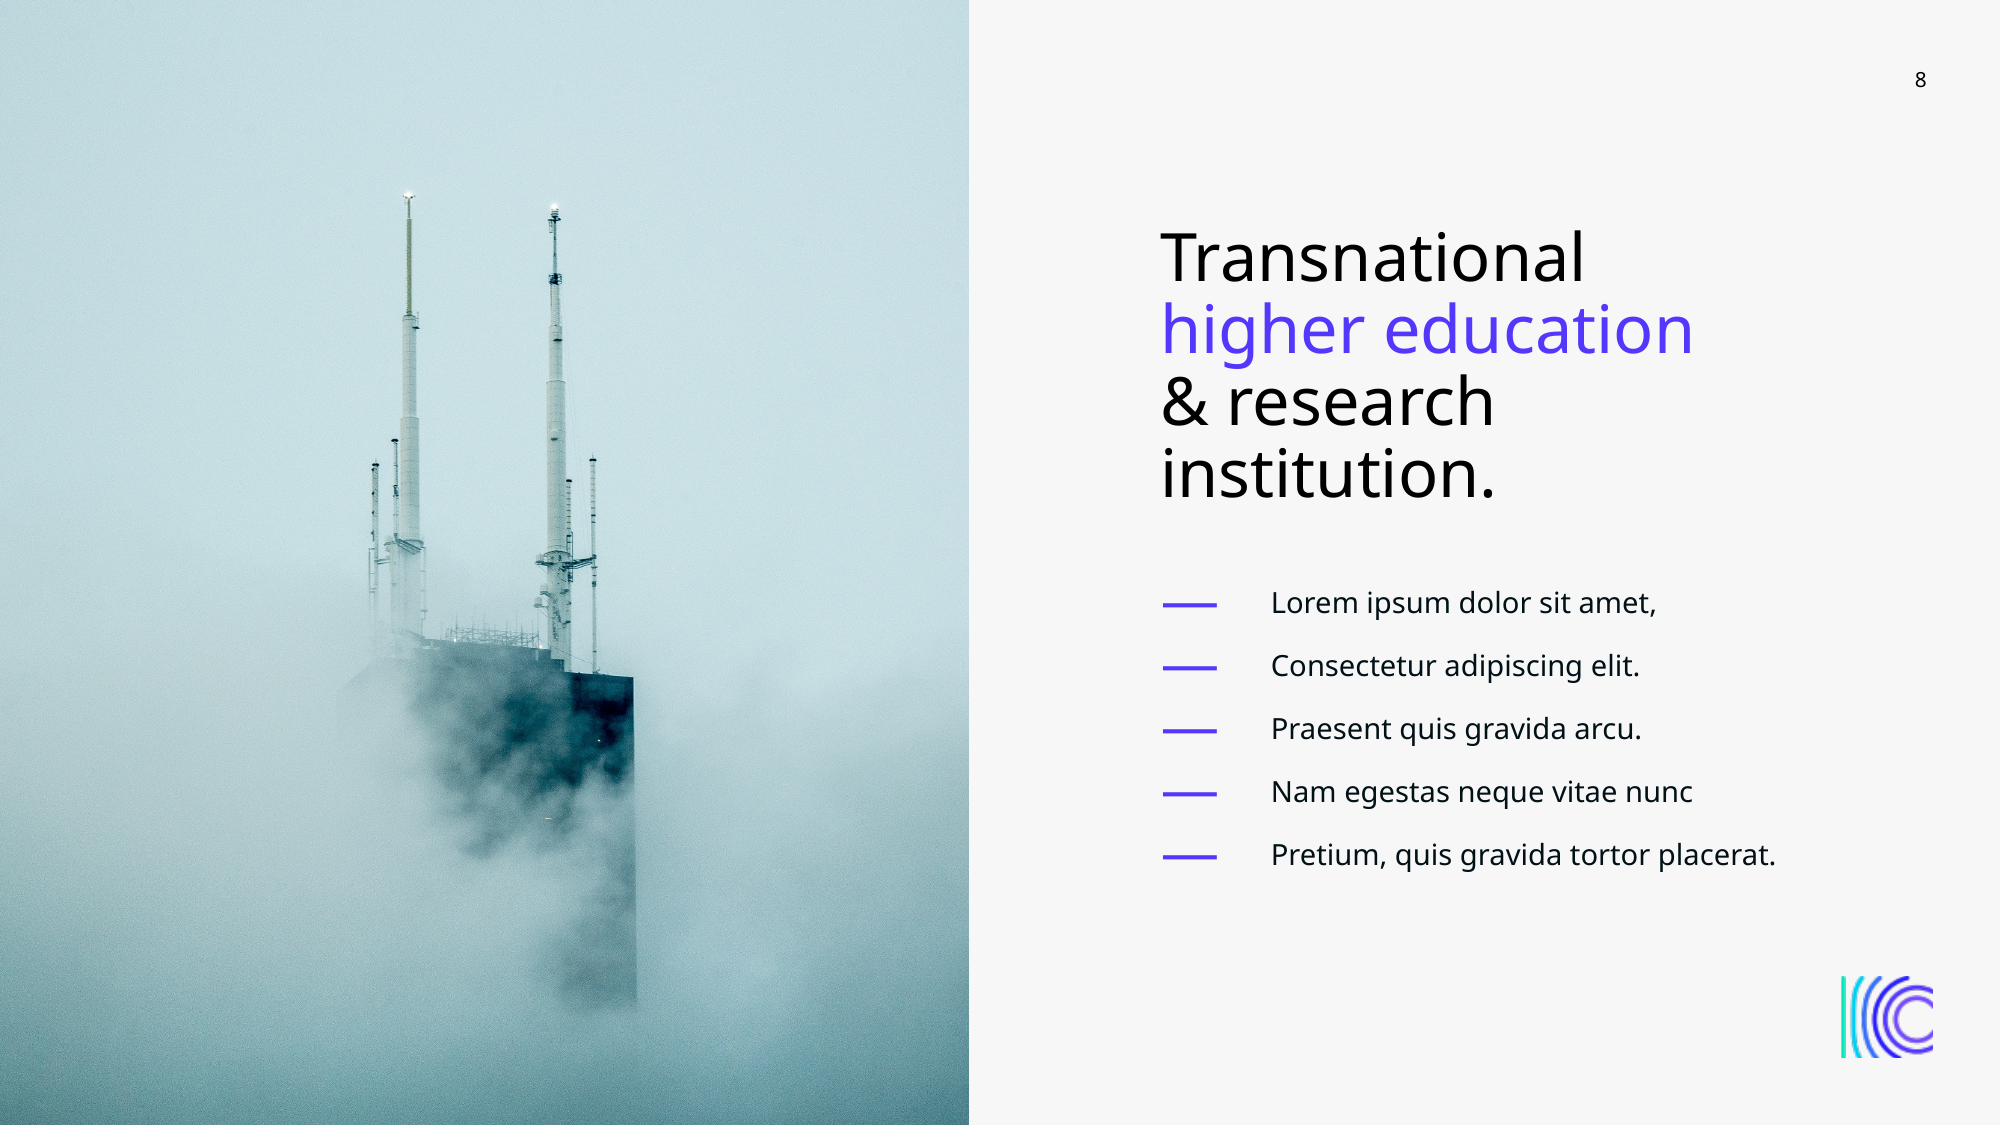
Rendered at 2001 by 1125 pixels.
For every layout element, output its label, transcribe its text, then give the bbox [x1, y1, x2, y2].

title Transnational higher education & research institution. [1145, 216, 1723, 506]
list Lorem ipsum dolor sit amet, Consectetur adipiscing elit. Praesent quis gravida arcu. Nam egestas neque vitae nunc Pretium, quis gravida tortor placerat. [1145, 577, 1842, 963]
slide_number 8 [1841, 66, 1933, 108]
picture [0, 0, 969, 1125]
